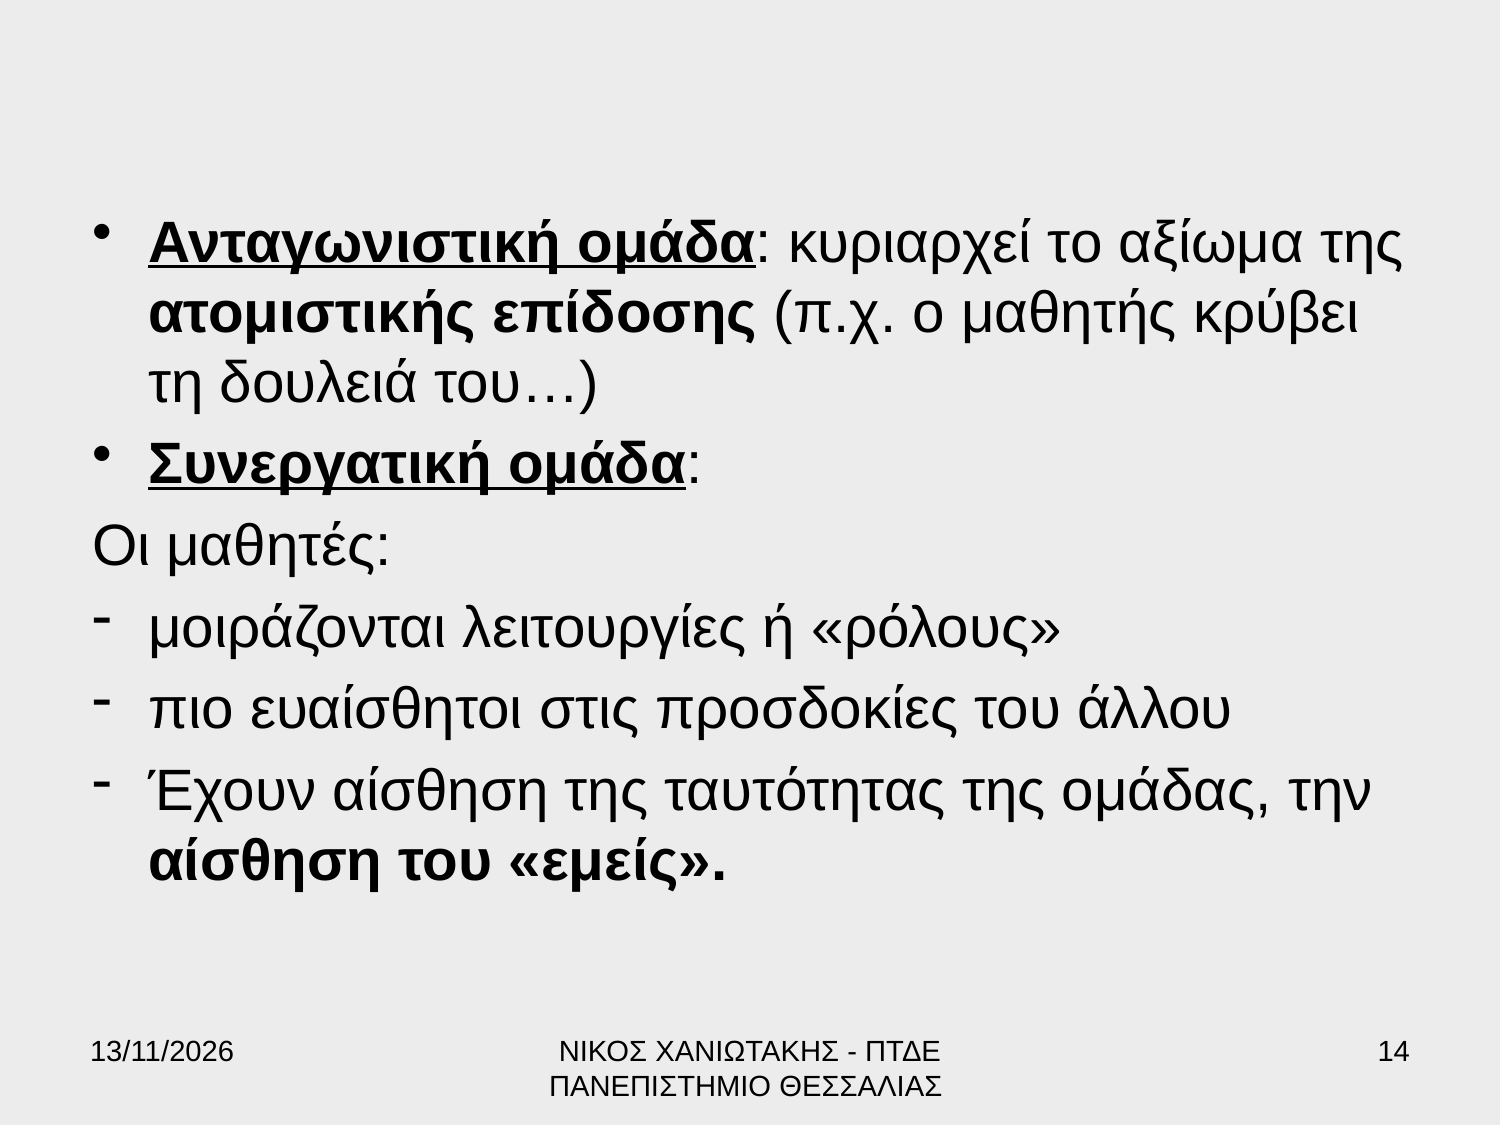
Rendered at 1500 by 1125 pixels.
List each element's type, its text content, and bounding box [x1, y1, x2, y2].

list Ανταγωνιστική ομάδα: κυριαρχεί το αξίωμα της ατομιστικής επίδοσης (π.χ. ο μαθητής κρύβει τη δουλειά του…) Συνεργατική ομάδα: Οι μαθητές: μοιράζονται λειτουργίες ή «ρόλους» πιο ευαίσθητοι στις προσδοκίες του άλλου Έχουν αίσθηση της ταυτότητας της ομάδας, την αίσθηση του «εμείς». [76, 196, 1428, 1125]
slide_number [74, 1024, 426, 1103]
footer ΝΙΚΟΣ ΧΑΝΙΩΤΑΚΗΣ - ΠΤΔΕ ΠΑΝΕΠΙΣΤΗΜΙΟ ΘΕΣΣΑΛΙΑΣ [512, 1024, 988, 1103]
slide_number 14 [1074, 1024, 1426, 1103]
